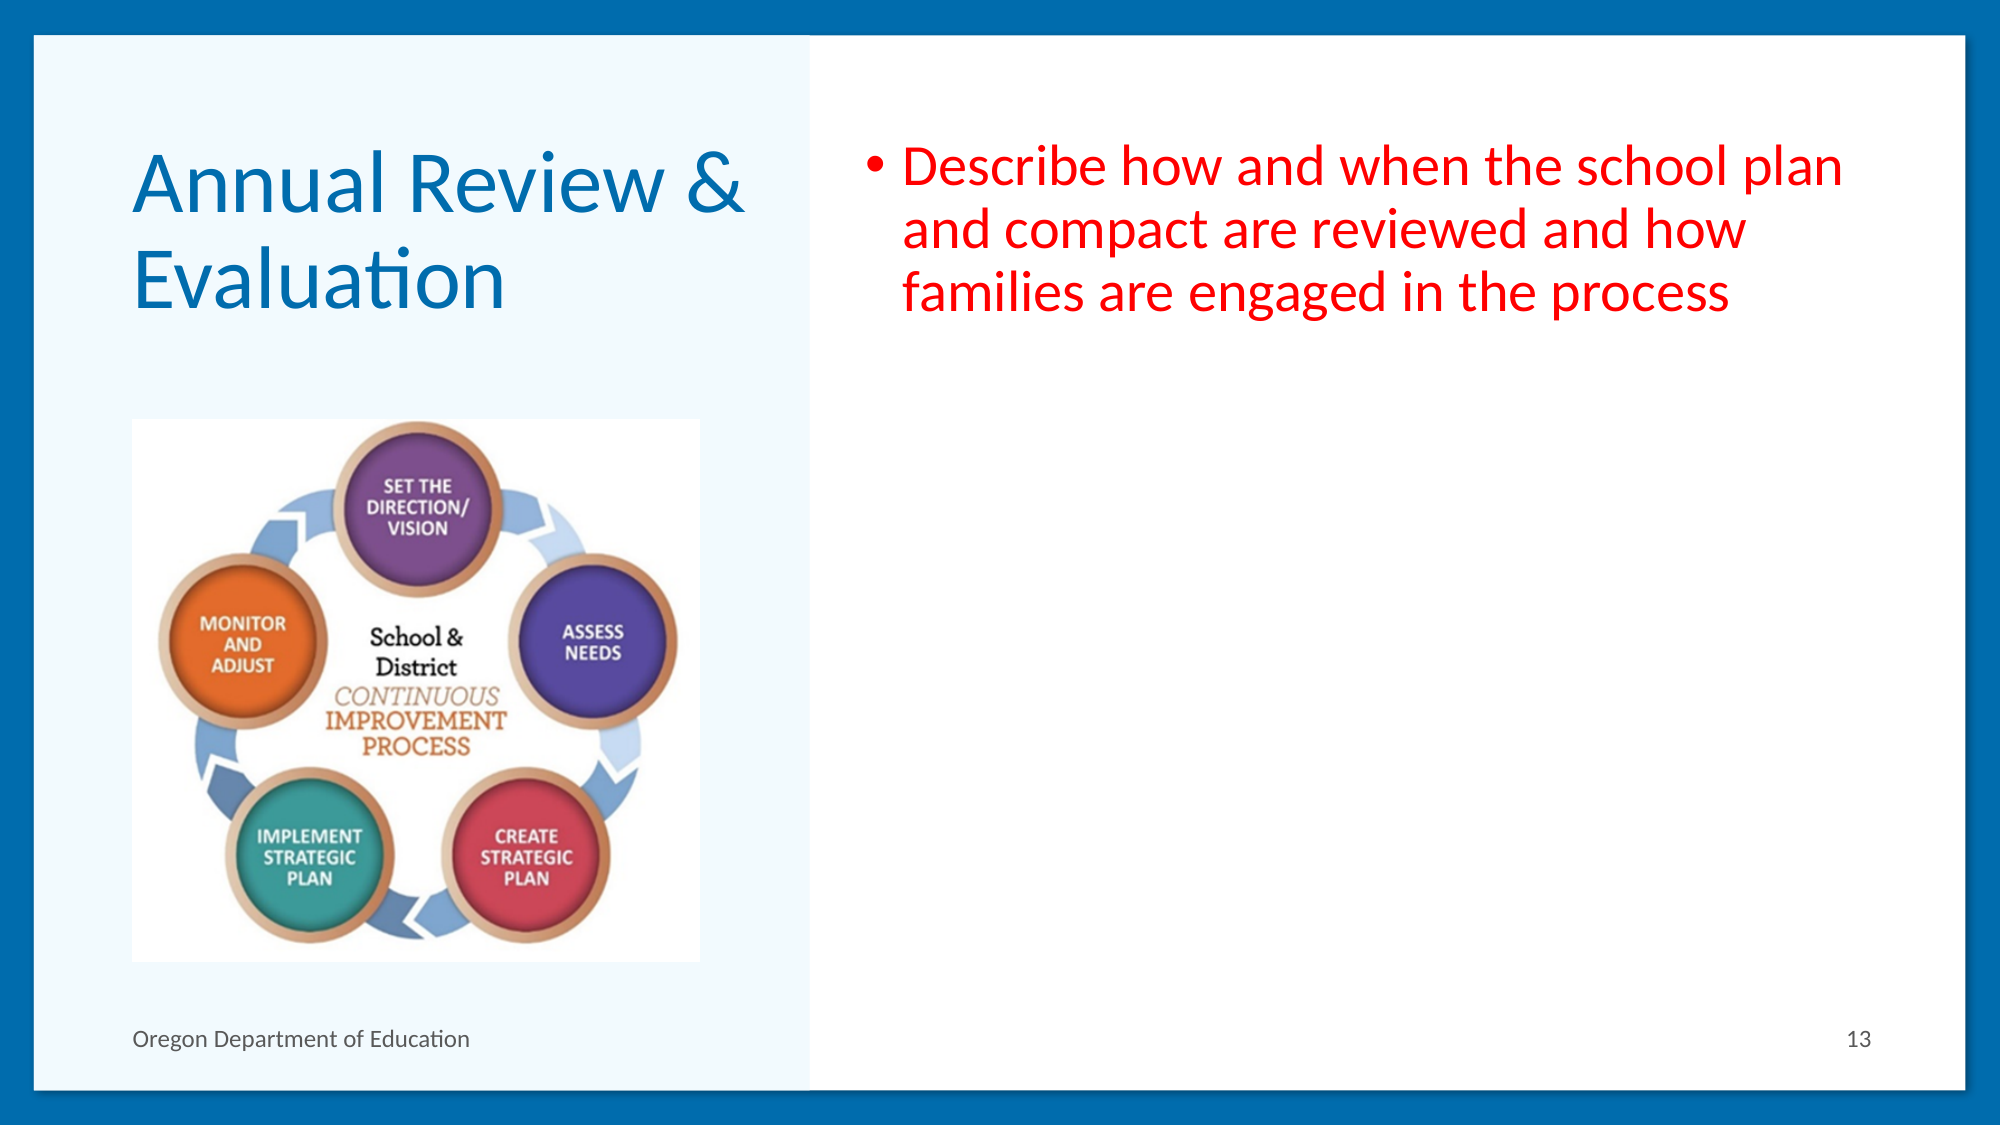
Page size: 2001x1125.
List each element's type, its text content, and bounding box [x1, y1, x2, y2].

list Describe how and when the school plan and compact are reviewed and how families are engaged in the process [850, 127, 1863, 962]
slide_number 13 [1412, 1007, 1887, 1068]
picture [132, 419, 700, 962]
title Annual Review & Evaluation [117, 127, 763, 336]
footer Oregon Department of Education [117, 1007, 588, 1068]
